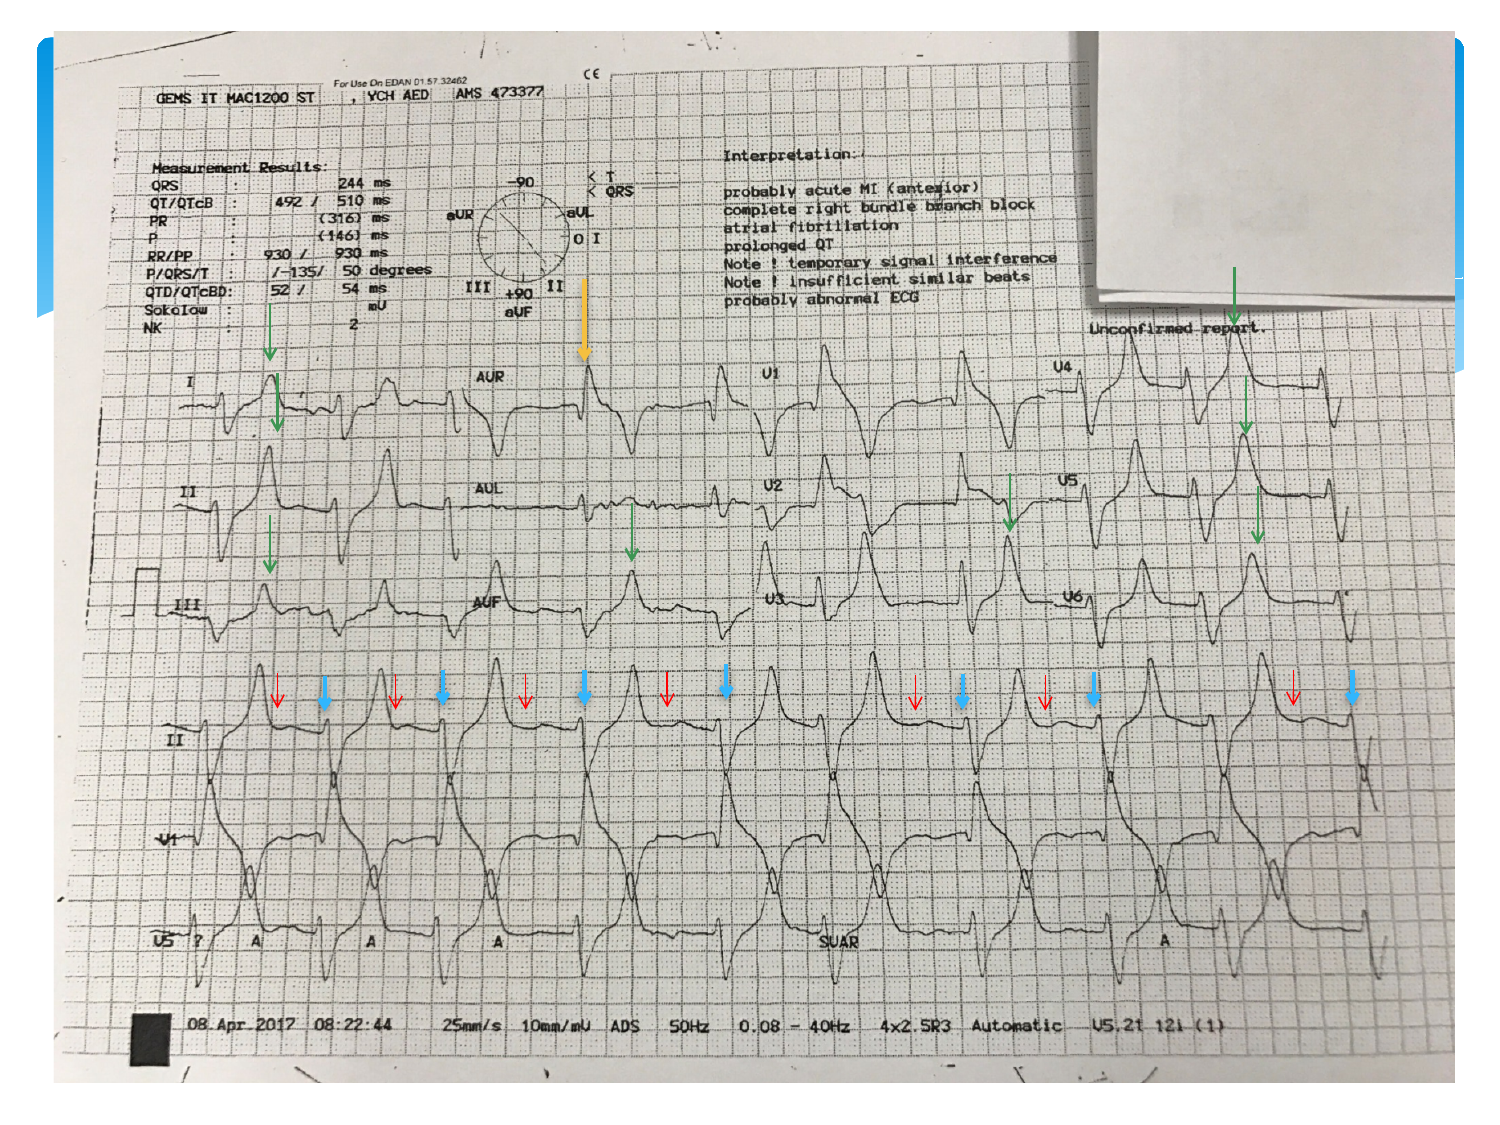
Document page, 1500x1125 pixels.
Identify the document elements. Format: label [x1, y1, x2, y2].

picture [1280, 32, 1454, 1083]
picture [55, 32, 227, 1083]
list [227, 0, 1280, 1125]
